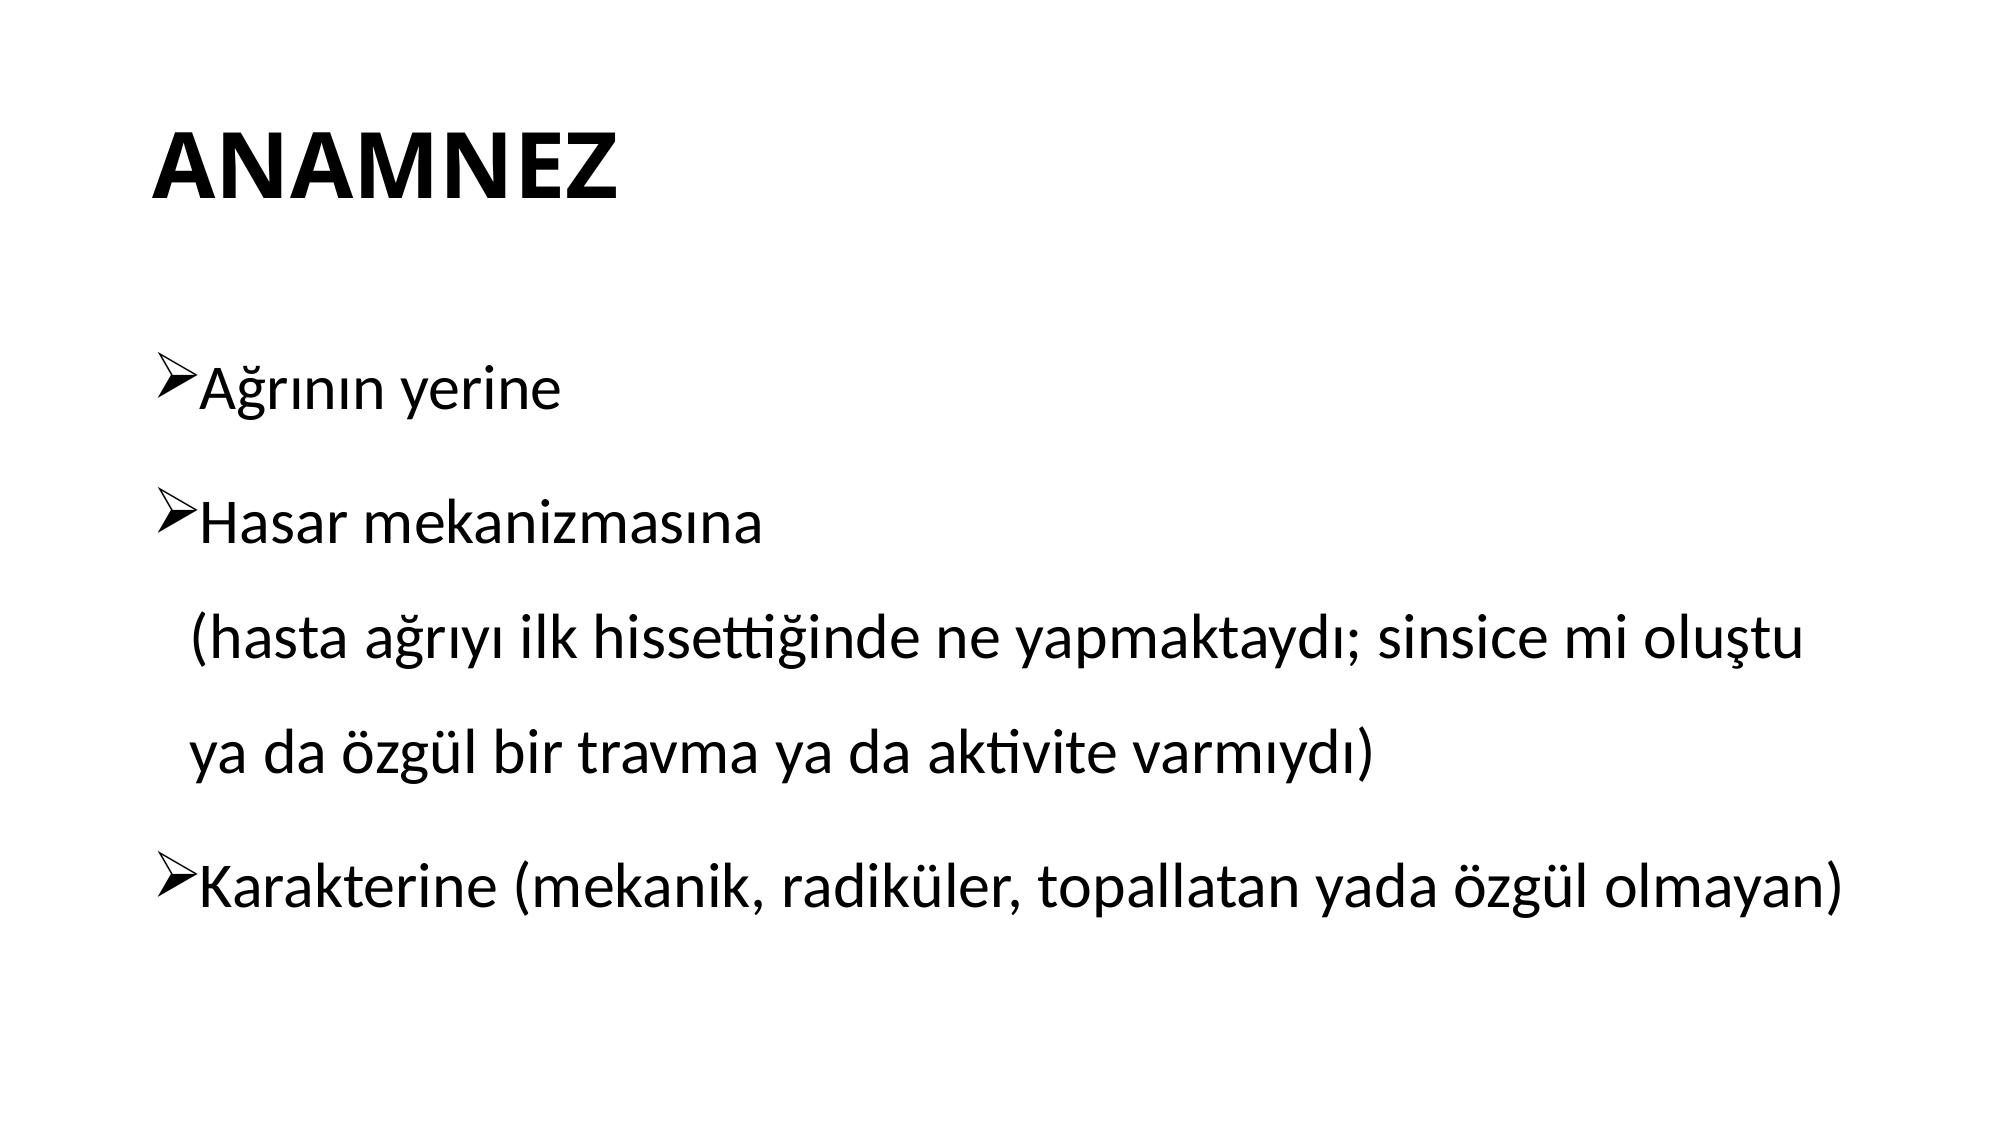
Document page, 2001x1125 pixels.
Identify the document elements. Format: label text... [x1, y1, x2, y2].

title ANAMNEZ [137, 59, 1863, 278]
list Ağrının yerine Hasar mekanizmasına (hasta ağrıyı ilk hissettiğinde ne yapmaktaydı; sinsice mi oluştu ya da özgül bir travma ya da aktivite varmıydı) Karakterine (mekanik, radiküler, topallatan yada özgül olmayan) [137, 299, 1863, 1014]
